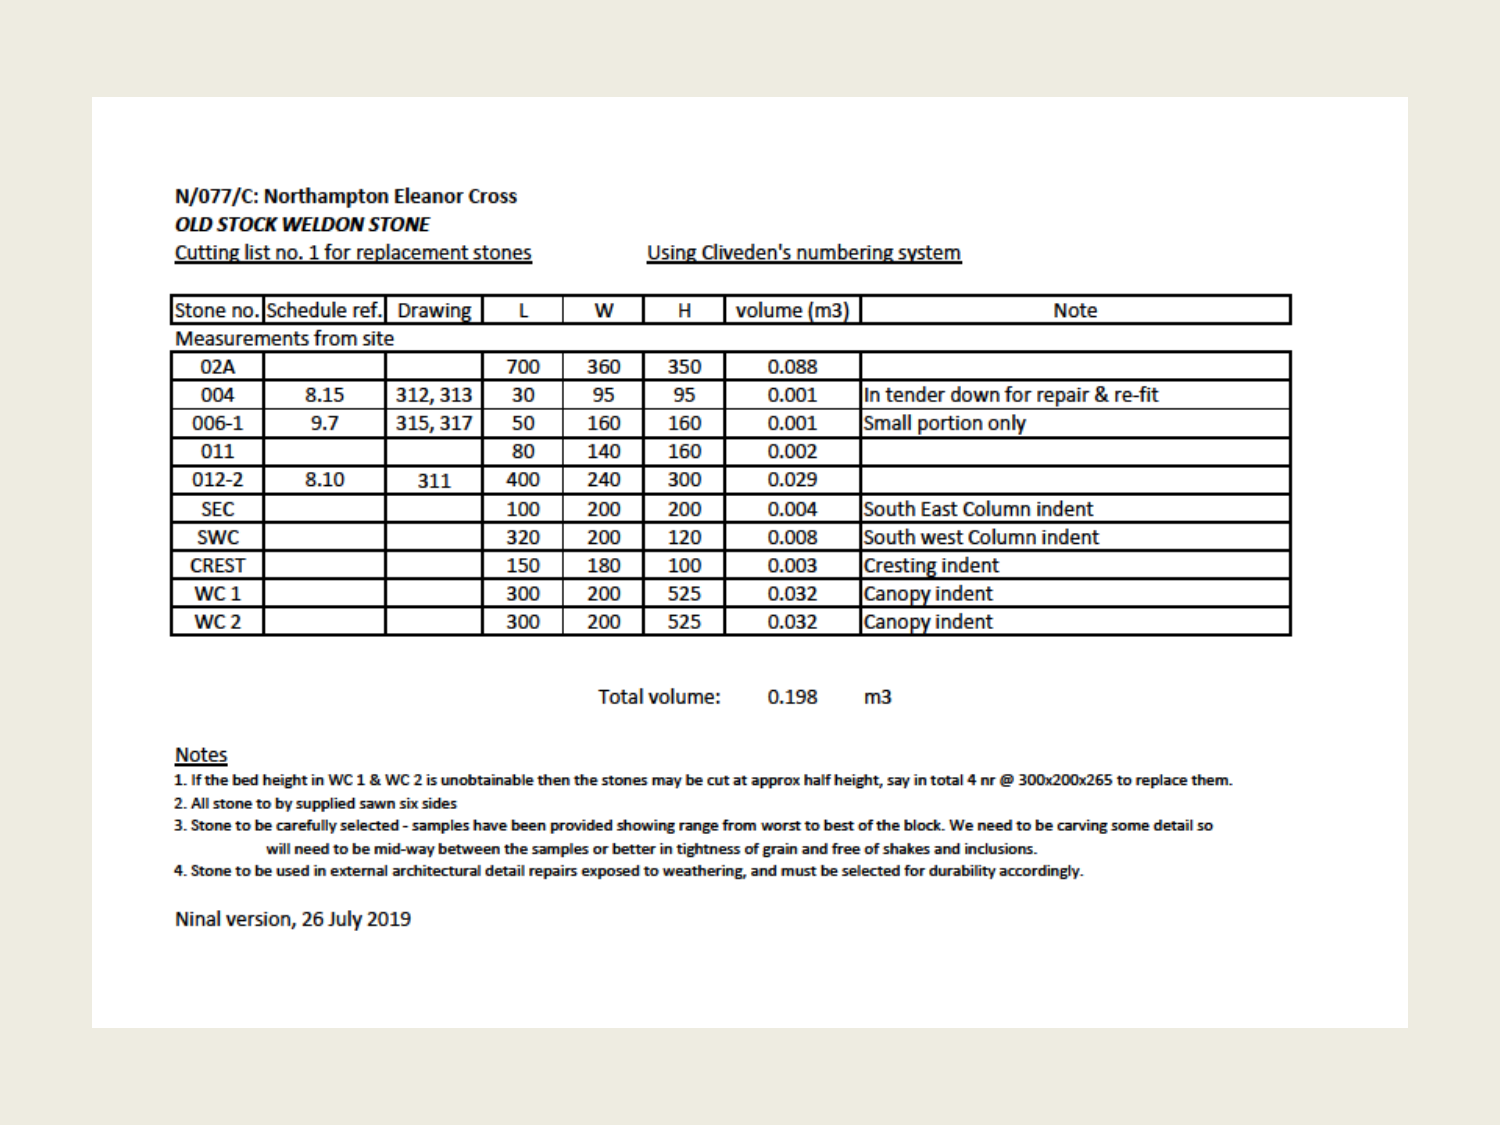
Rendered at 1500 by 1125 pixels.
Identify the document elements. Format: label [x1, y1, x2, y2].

text_box [91, 97, 1408, 1028]
